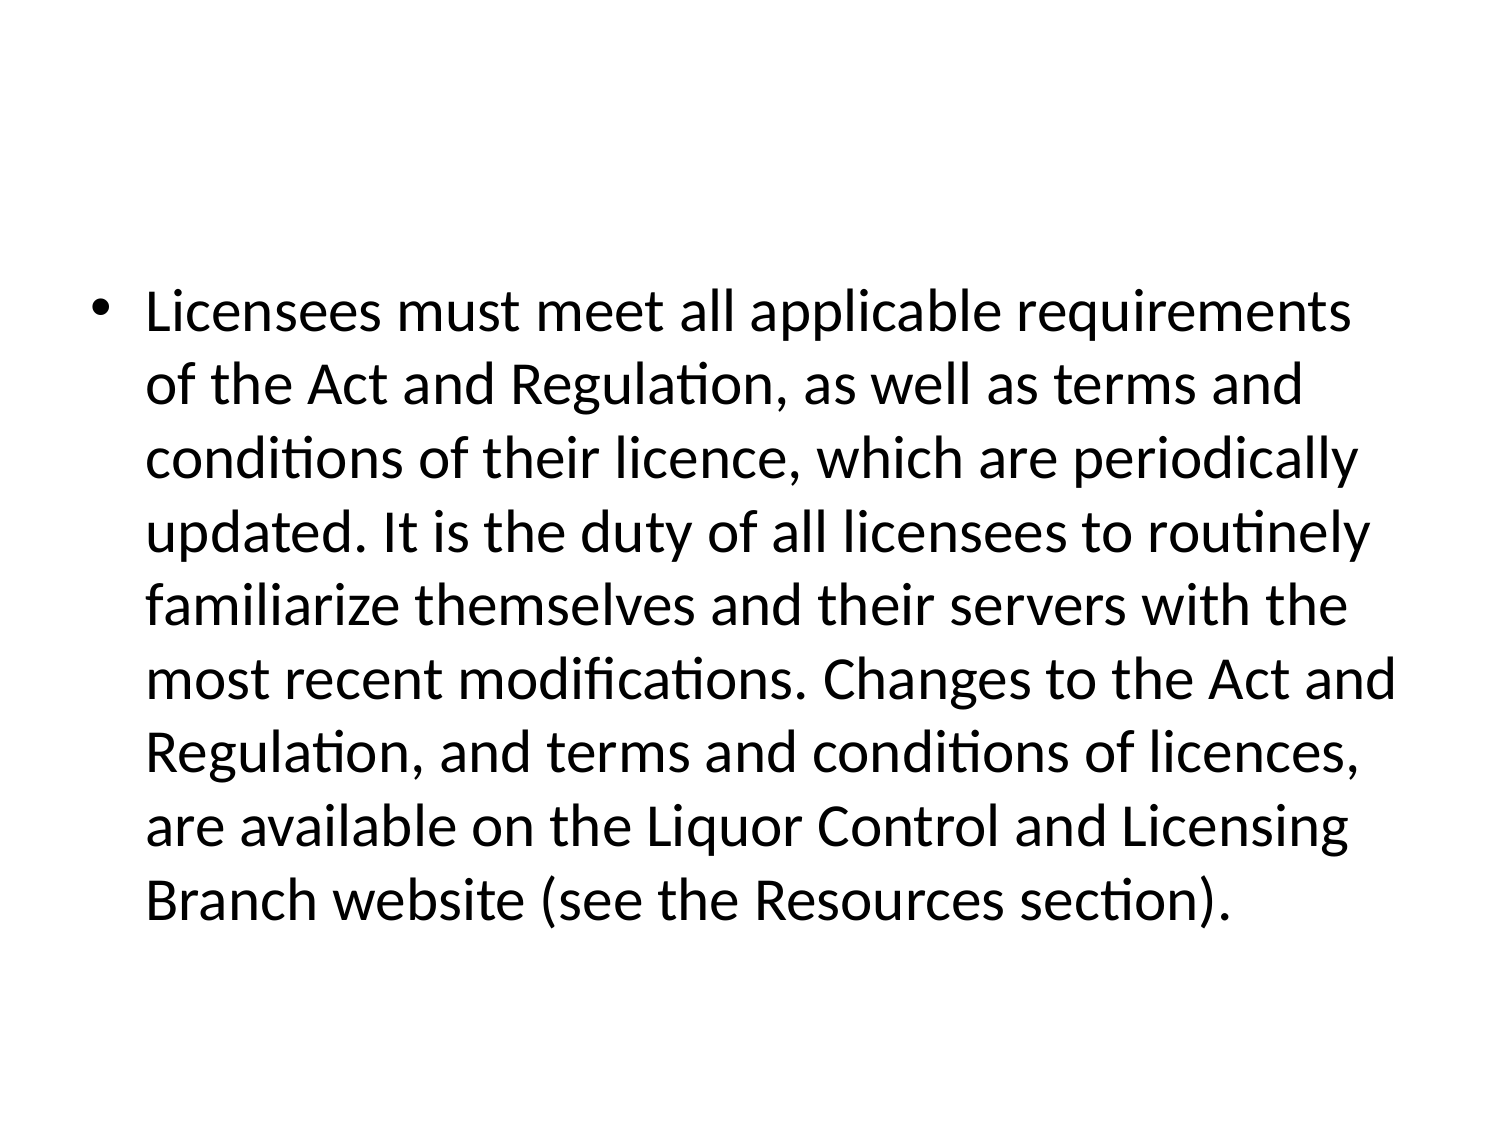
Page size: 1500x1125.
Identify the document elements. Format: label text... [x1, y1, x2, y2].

list Licensees must meet all applicable requirements of the Act and Regulation, as well as terms and conditions of their licence, which are periodically updated. It is the duty of all licensees to routinely familiarize themselves and their servers with the most recent modifications. Changes to the Act and Regulation, and terms and conditions of licences, are available on the Liquor Control and Licensing Branch website (see the Resources section). [75, 262, 1425, 1005]
